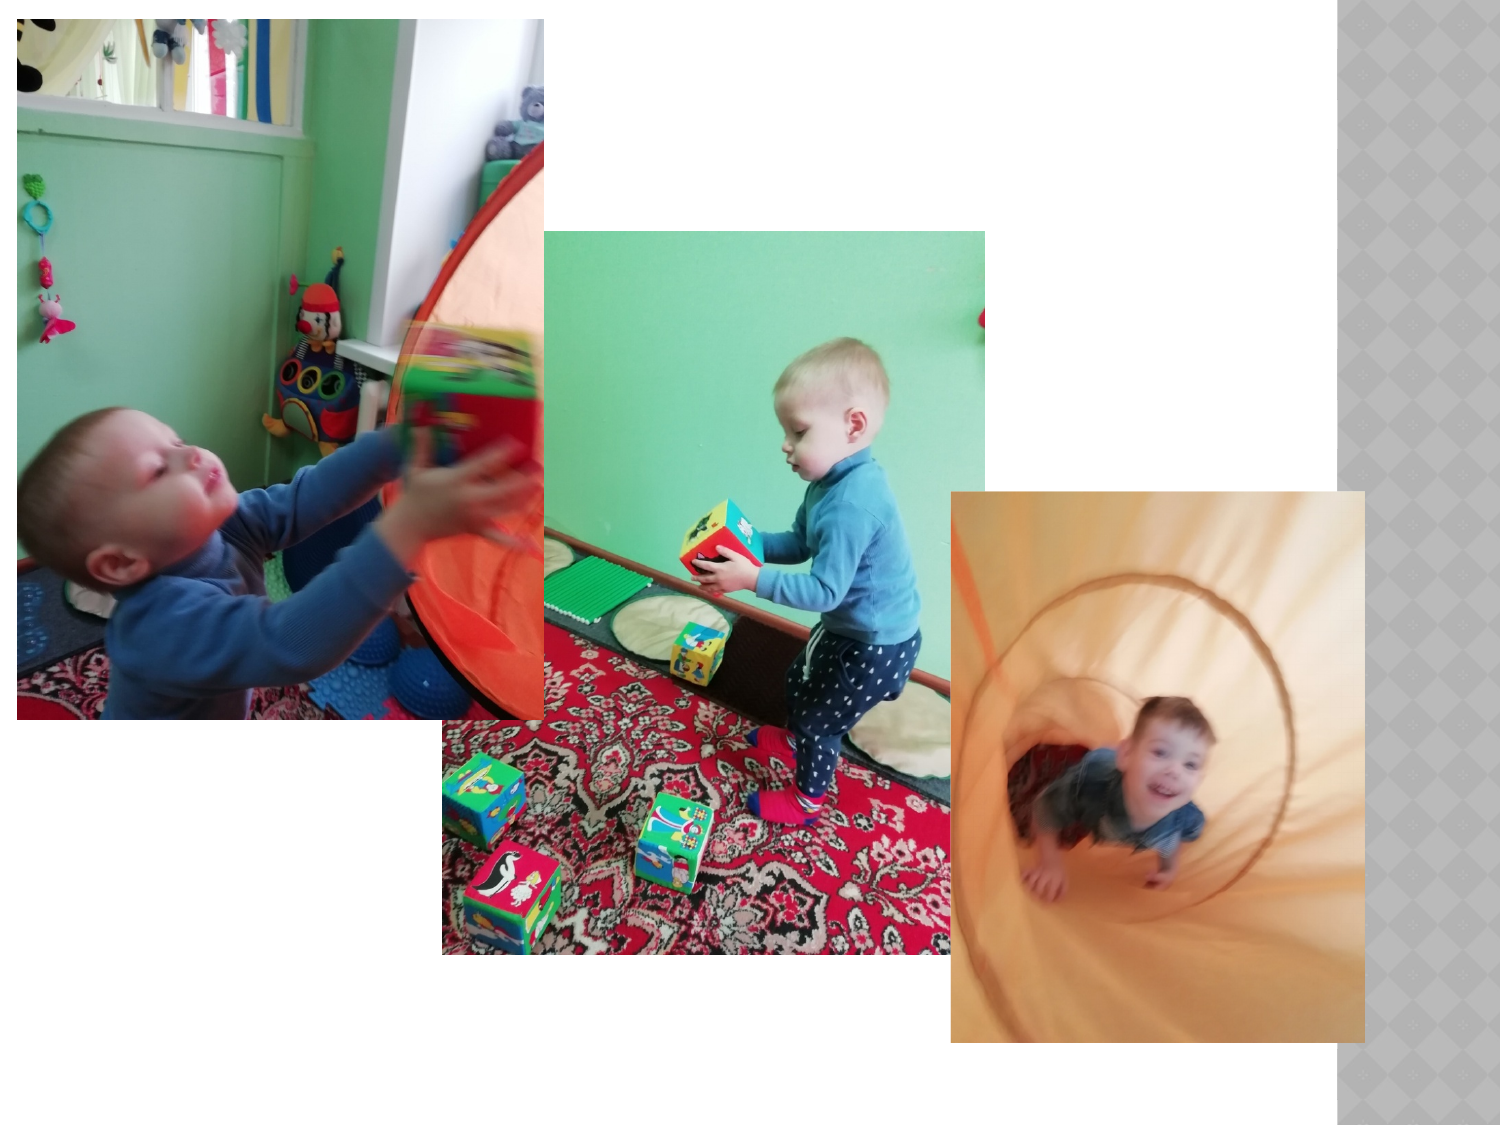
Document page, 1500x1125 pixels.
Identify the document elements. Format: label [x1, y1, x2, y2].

picture [990, 492, 1365, 559]
picture [442, 231, 1434, 975]
picture [17, 18, 544, 721]
picture [951, 983, 1365, 1042]
